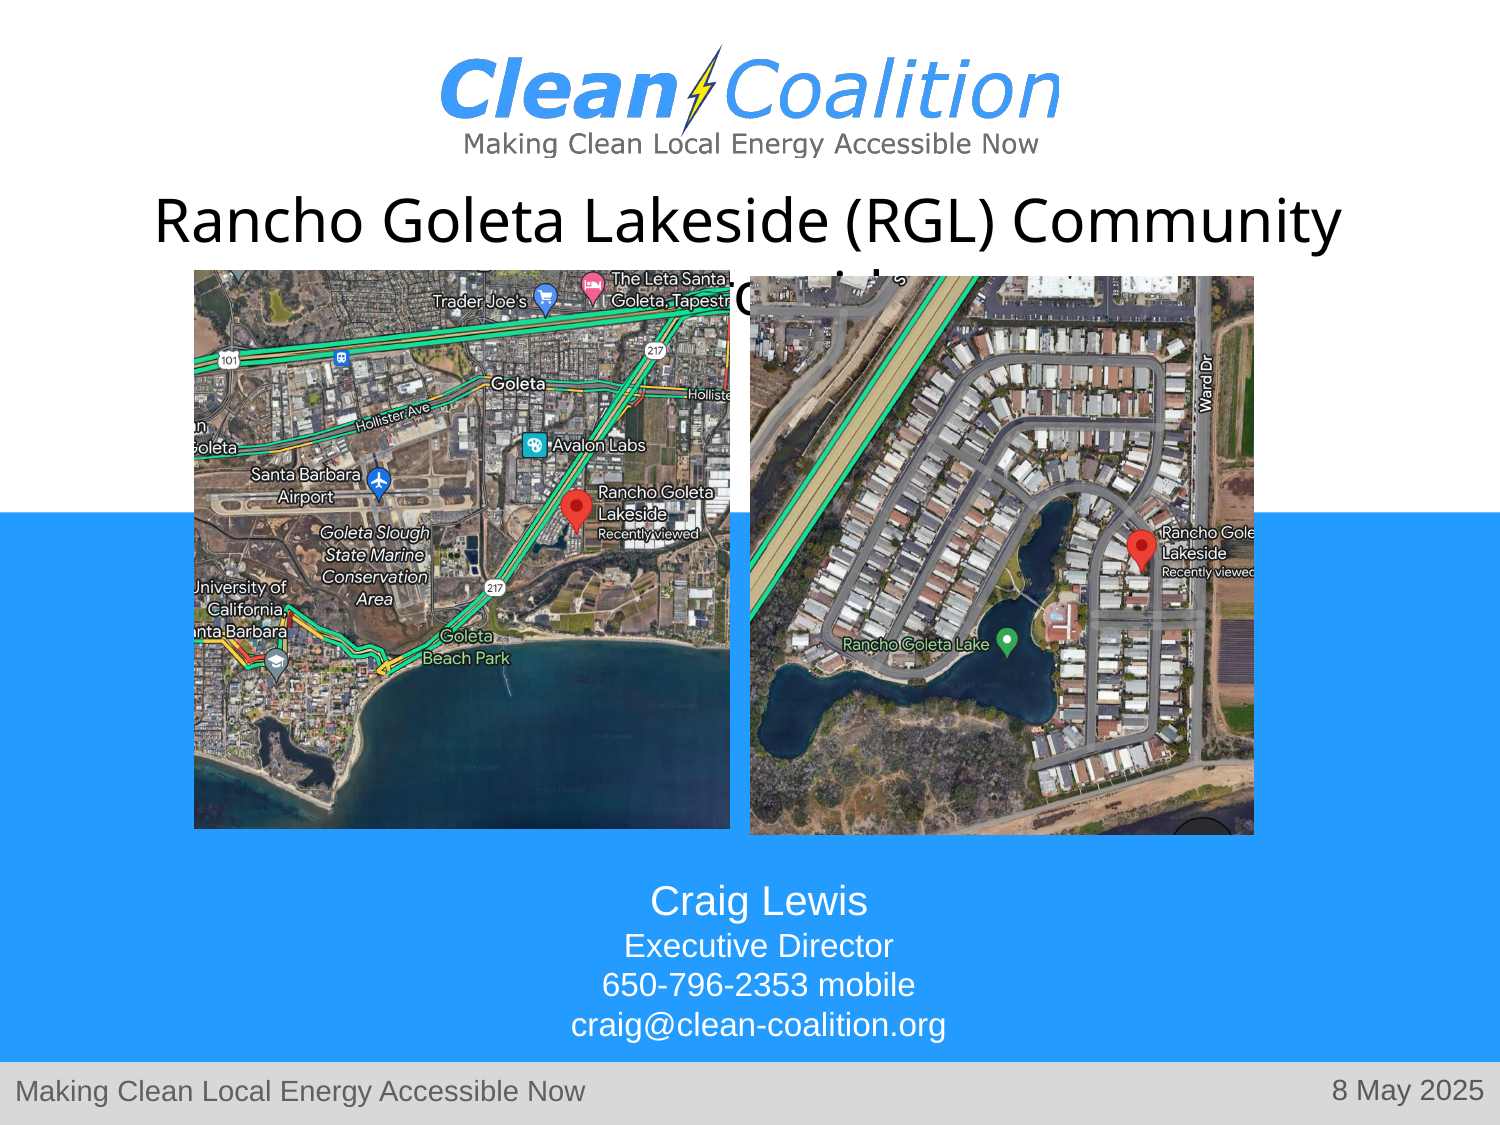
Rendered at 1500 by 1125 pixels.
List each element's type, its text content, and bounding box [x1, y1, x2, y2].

picture [194, 270, 730, 830]
picture [441, 44, 1059, 158]
text_box 8 May 2025 [1012, 1063, 1500, 1115]
text_box Craig Lewis Executive Director 650-796-2353 mobile craig@clean-coalition.org [543, 866, 975, 1053]
picture [749, 275, 1254, 835]
text_box Rancho Goleta Lakeside (RGL) Community Microgrid [12, 175, 1485, 281]
